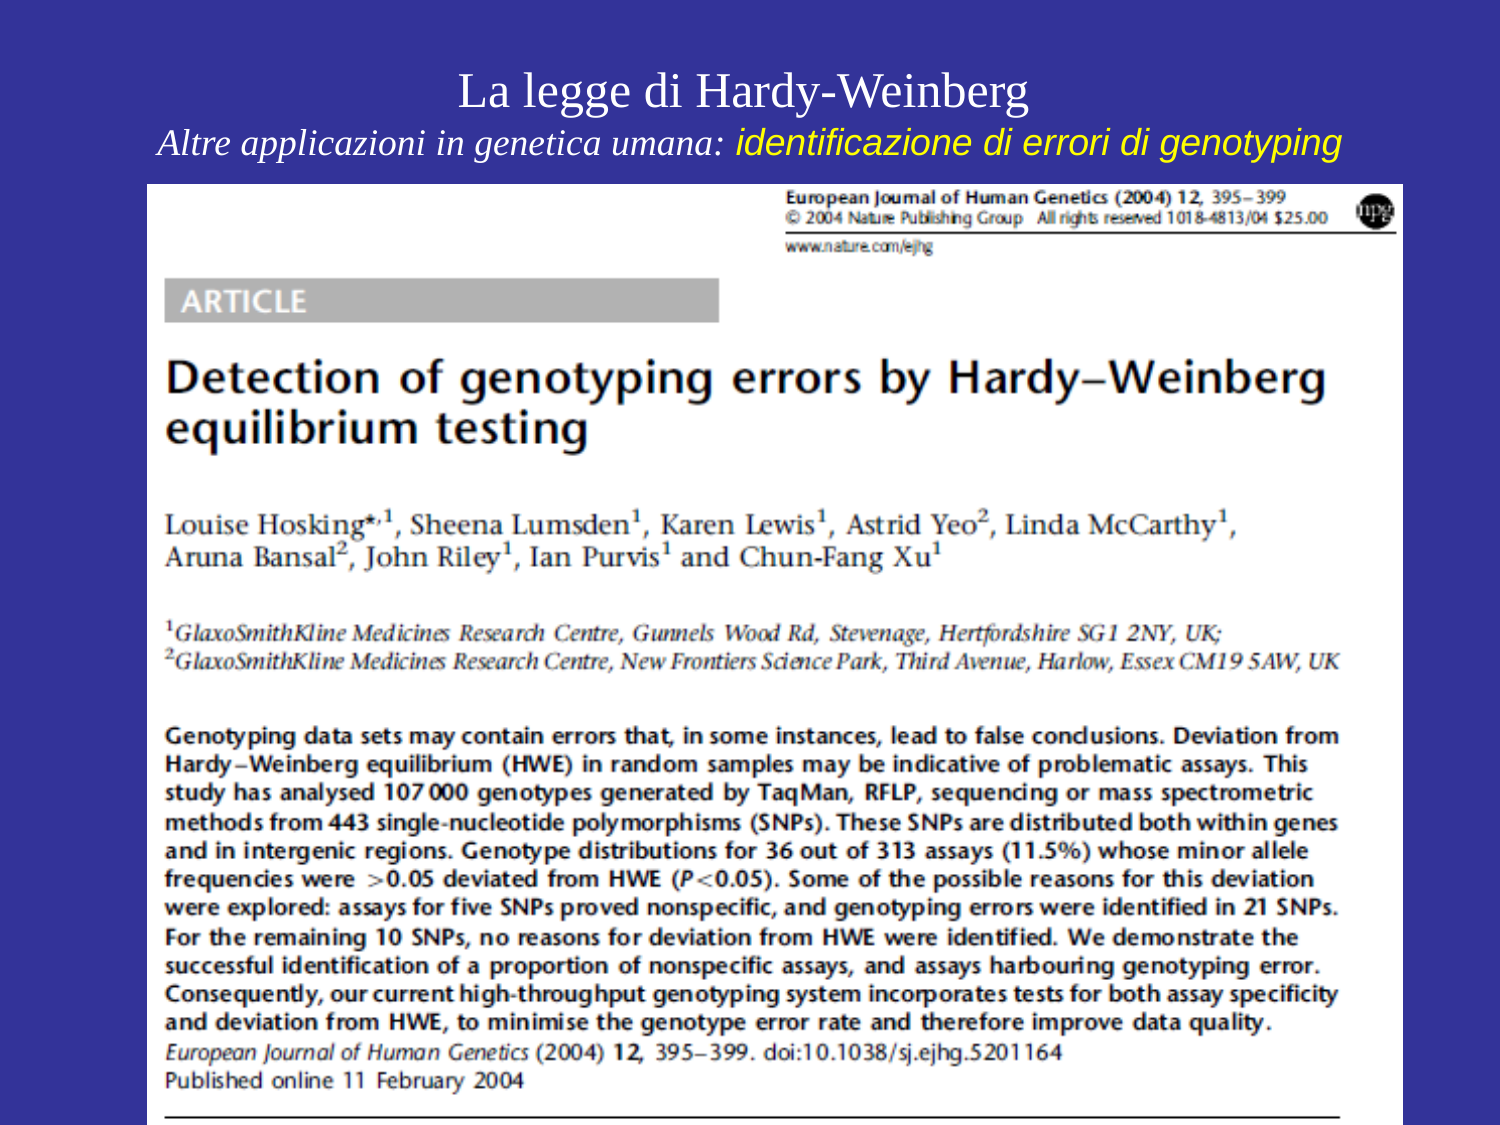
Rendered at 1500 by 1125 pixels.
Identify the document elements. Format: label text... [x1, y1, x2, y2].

text_box La legge di Hardy-Weinberg Altre applicazioni in genetica umana: identificazione di errori di genotyping [0, 50, 1500, 300]
picture [147, 184, 1403, 1125]
